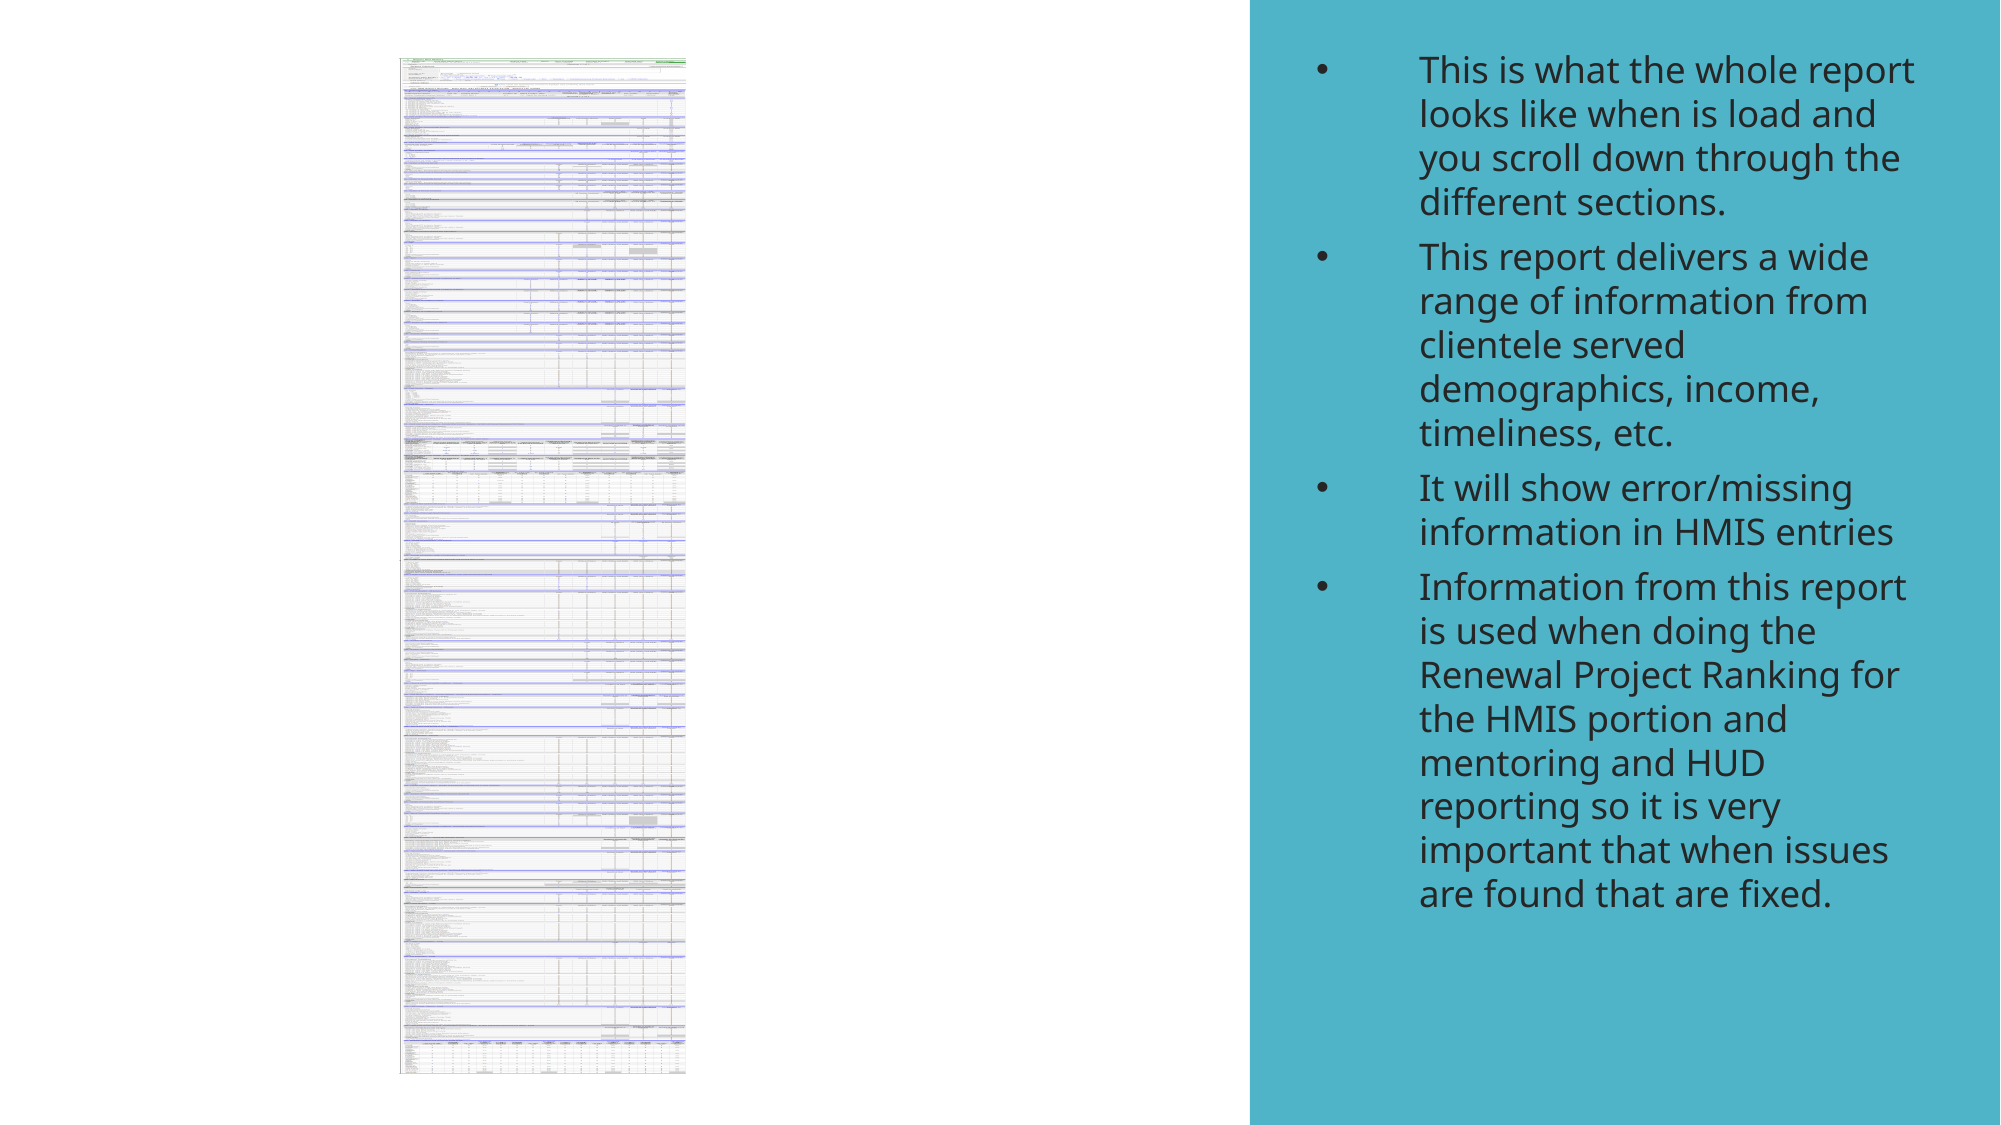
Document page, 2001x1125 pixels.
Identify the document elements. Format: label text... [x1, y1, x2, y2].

list This is what the whole report looks like when is load and you scroll down through the different sections. This report delivers a wide range of information from clientele served demographics, income, timeliness, etc. It will show error/missing information in HMIS entries Information from this report is used when doing the Renewal Project Ranking for the HMIS portion and mentoring and HUD reporting so it is very important that when issues are found that are fixed. [1301, 39, 1944, 925]
picture [399, 57, 686, 1074]
